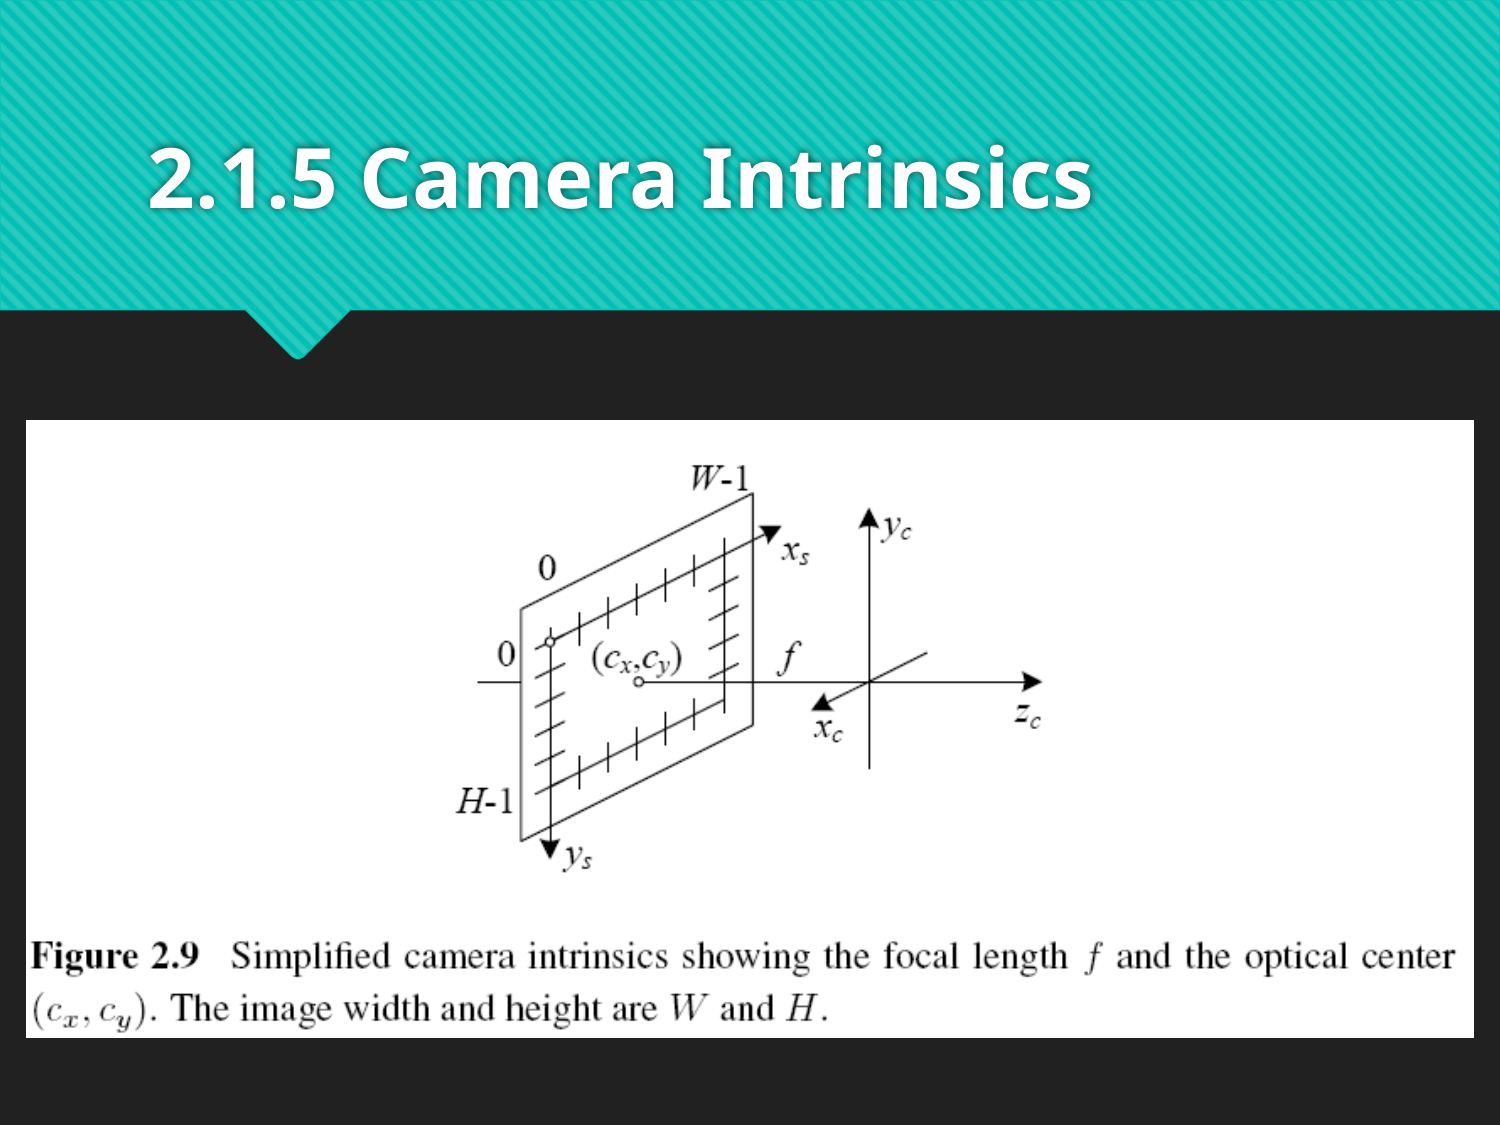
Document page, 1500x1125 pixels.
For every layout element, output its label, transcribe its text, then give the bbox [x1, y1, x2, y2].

picture [26, 420, 1474, 1038]
title 2.1.5 Camera Intrinsics [132, 73, 1368, 233]
